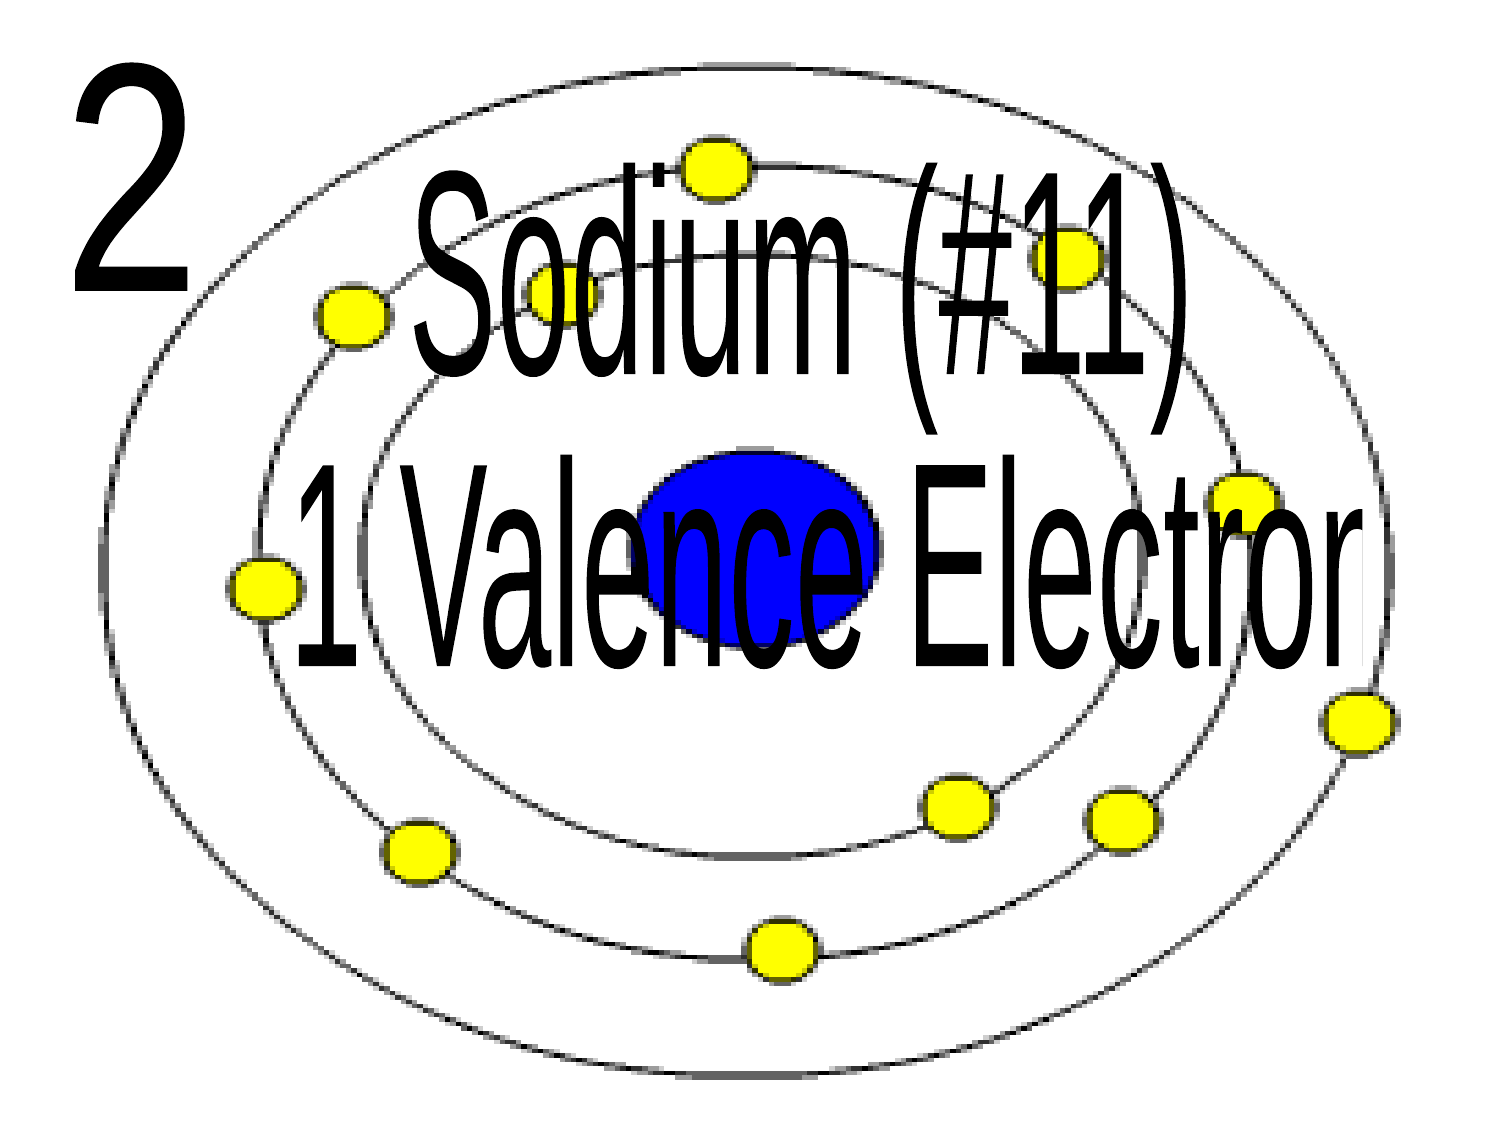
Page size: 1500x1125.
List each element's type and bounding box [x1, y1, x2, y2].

list [0, 0, 1500, 1125]
